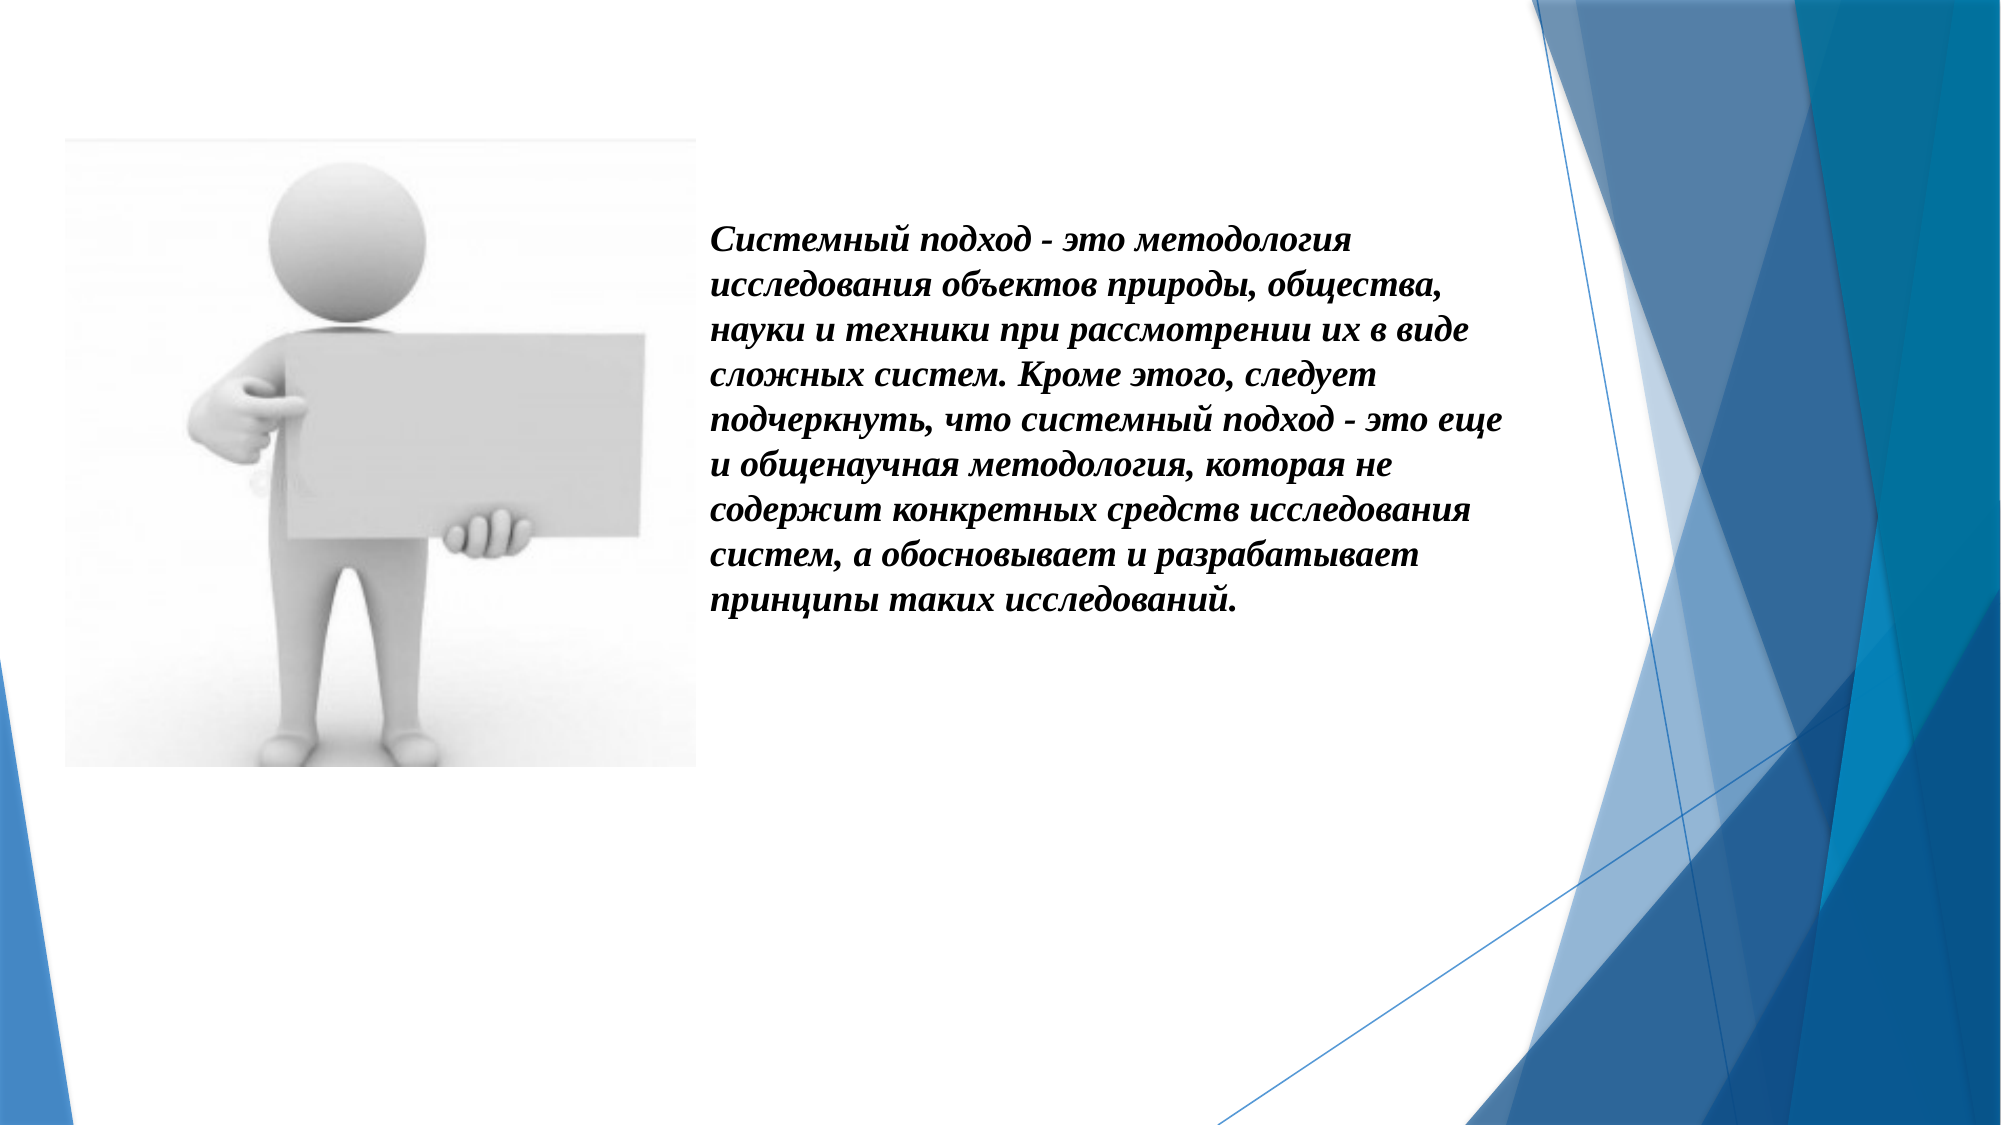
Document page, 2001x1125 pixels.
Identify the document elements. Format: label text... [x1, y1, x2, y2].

text_box Системный подход - это методология исследования объектов природы, общества, науки и техники при рассмотрении их в виде сложных систем. Кроме этого, следует подчеркнуть, что системный подход - это еще и общенаучная методология, которая не содержит конкретных средств исследования систем, а обосновывает и разрабатывает принципы таких исследований. [700, 206, 1541, 627]
picture [64, 137, 696, 767]
